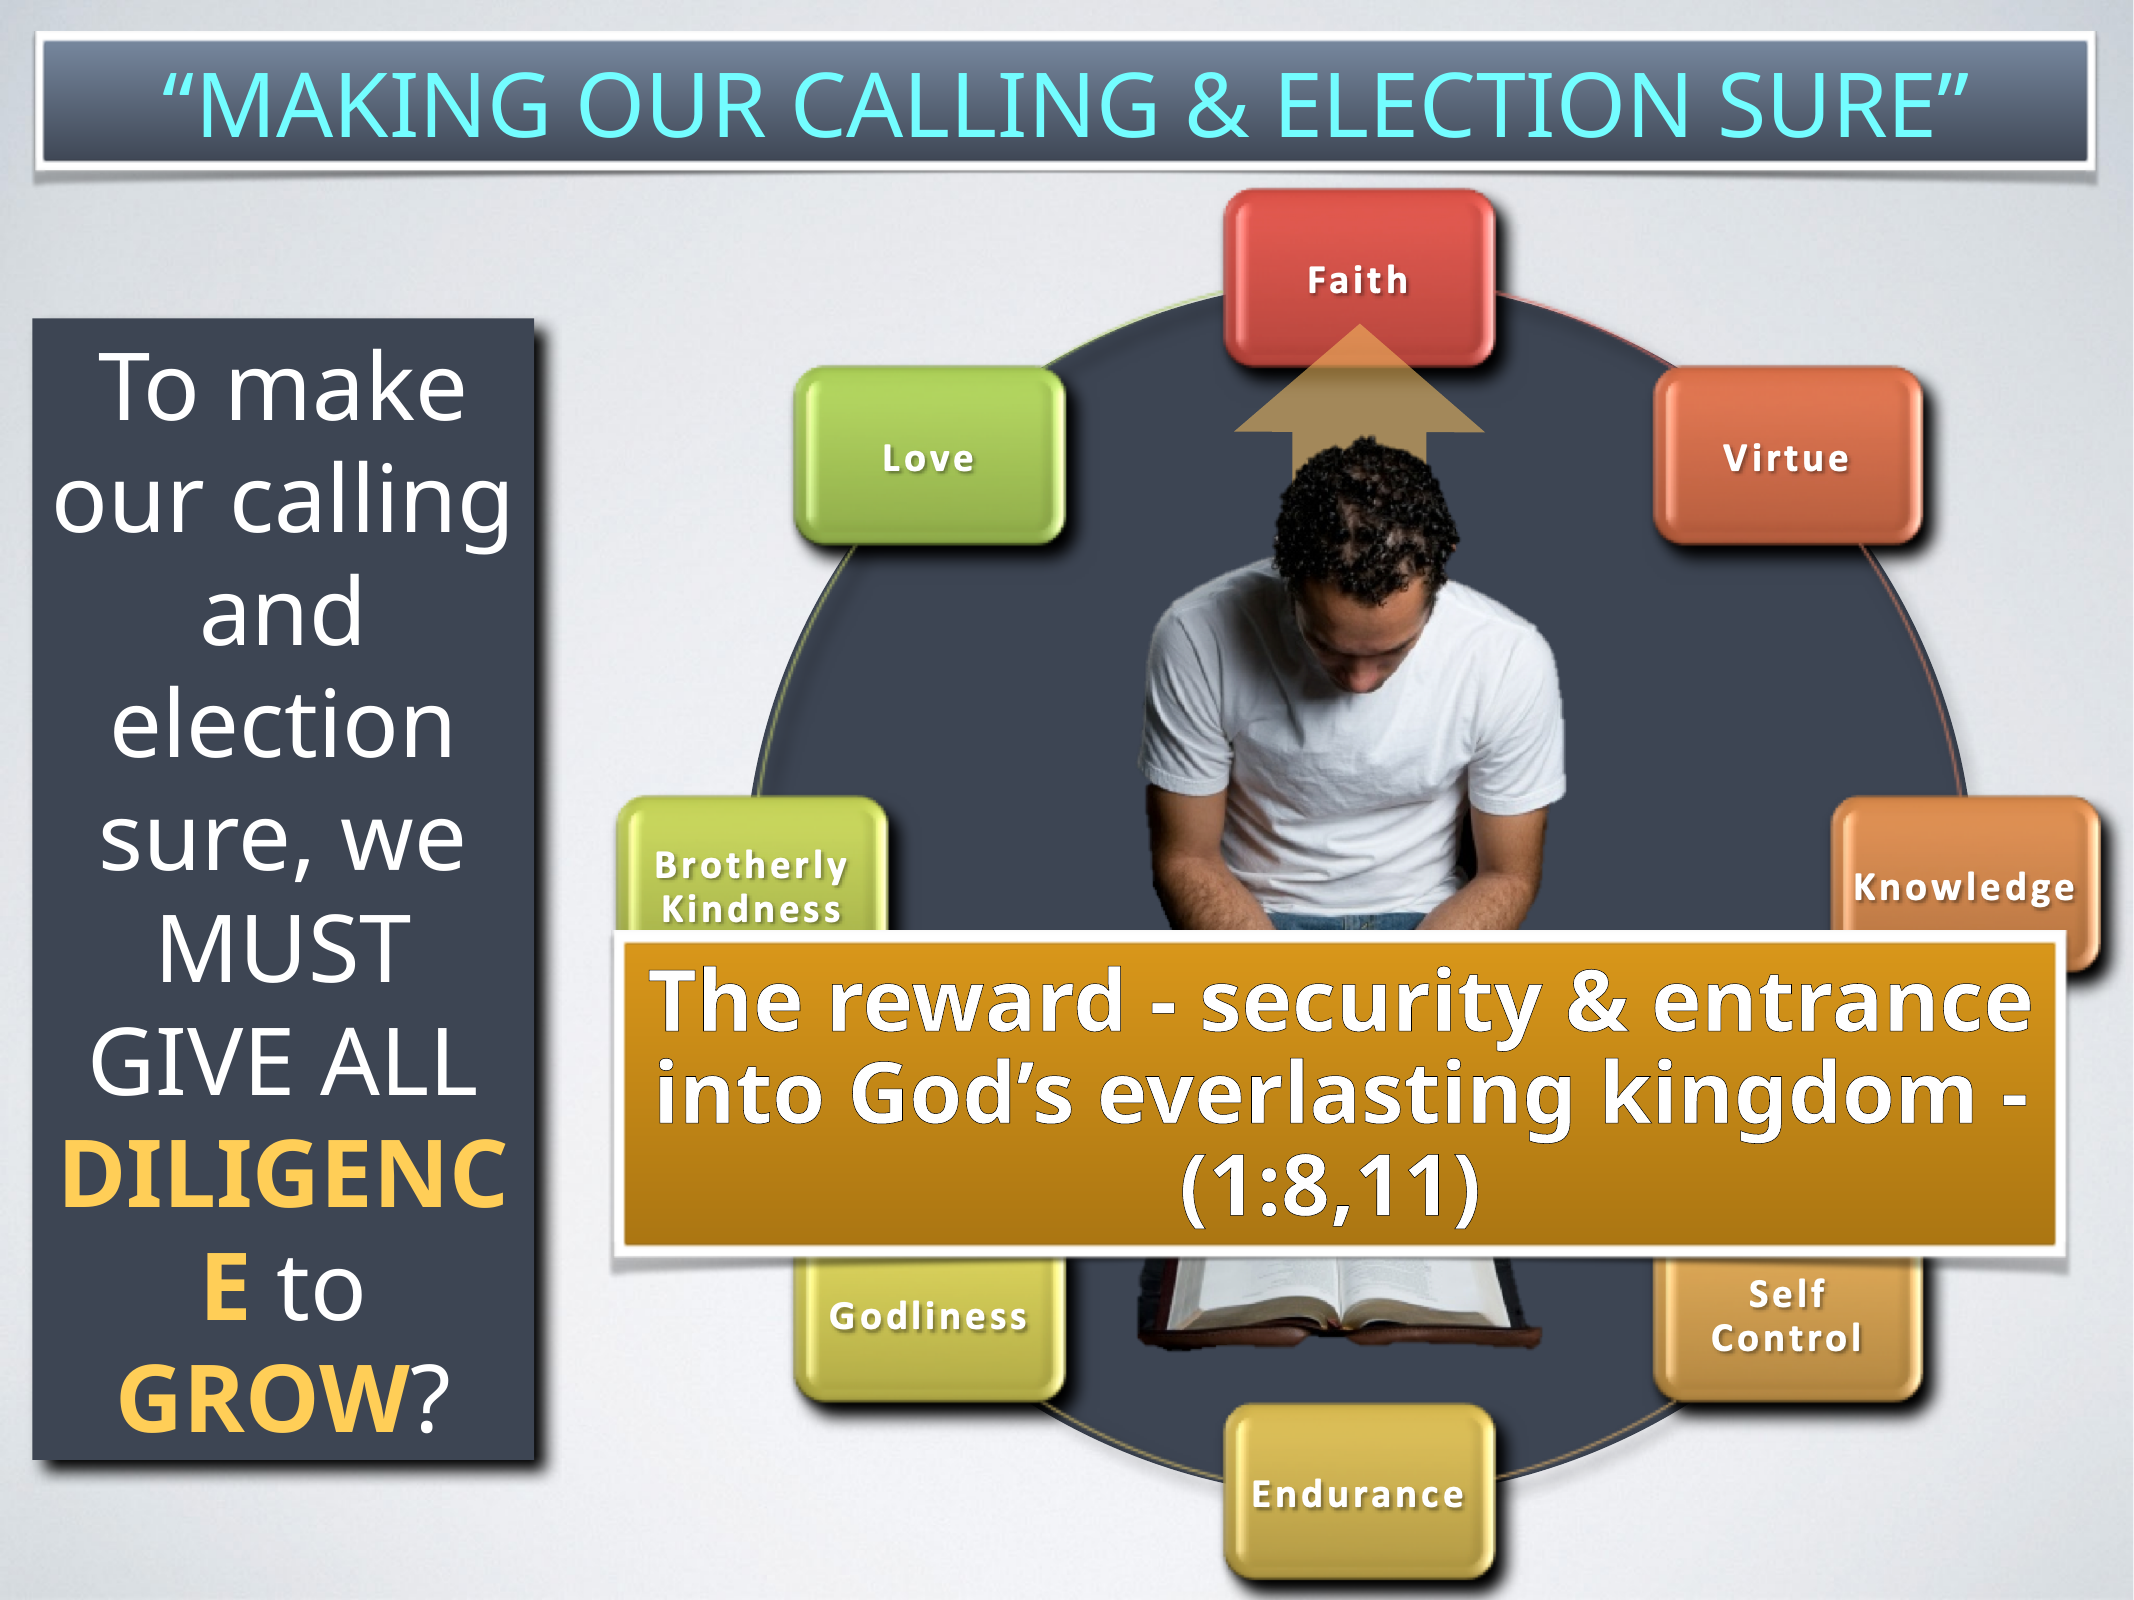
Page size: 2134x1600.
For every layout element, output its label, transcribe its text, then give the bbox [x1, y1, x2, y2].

text_box To make our calling and election sure, we MUST GIVE ALL DILIGENCE to GROW? [32, 318, 535, 1460]
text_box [590, 180, 2129, 1598]
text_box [607, 930, 2076, 1282]
picture [0, 0, 2134, 1600]
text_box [30, 30, 2103, 190]
